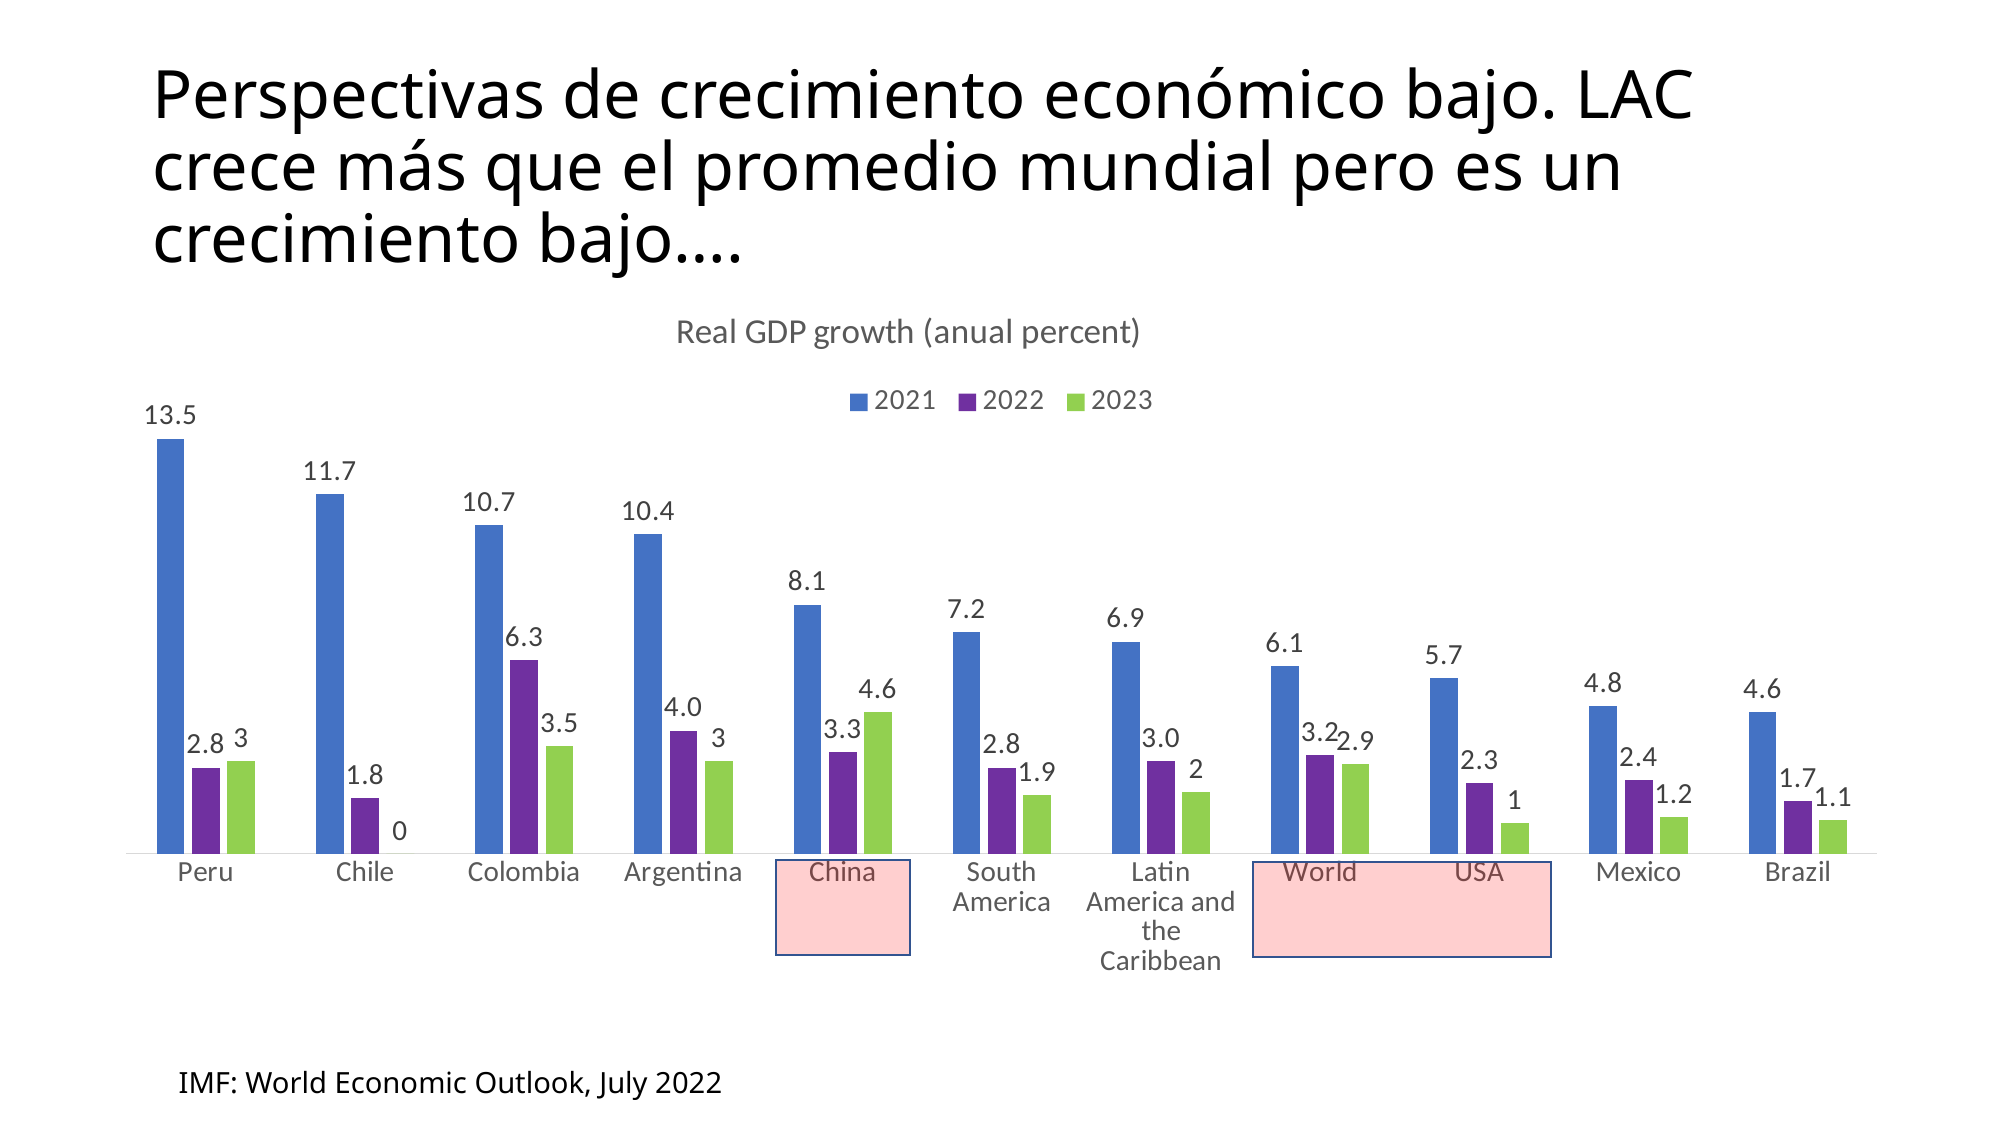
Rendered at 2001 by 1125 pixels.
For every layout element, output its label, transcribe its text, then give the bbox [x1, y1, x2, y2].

chart [103, 277, 1901, 1018]
text_box IMF: World Economic Outlook, July 2022 [163, 1056, 1713, 1107]
title Perspectivas de crecimiento económico bajo. LAC crece más que el promedio mundial pero es un crecimiento bajo…. [137, 59, 1863, 277]
